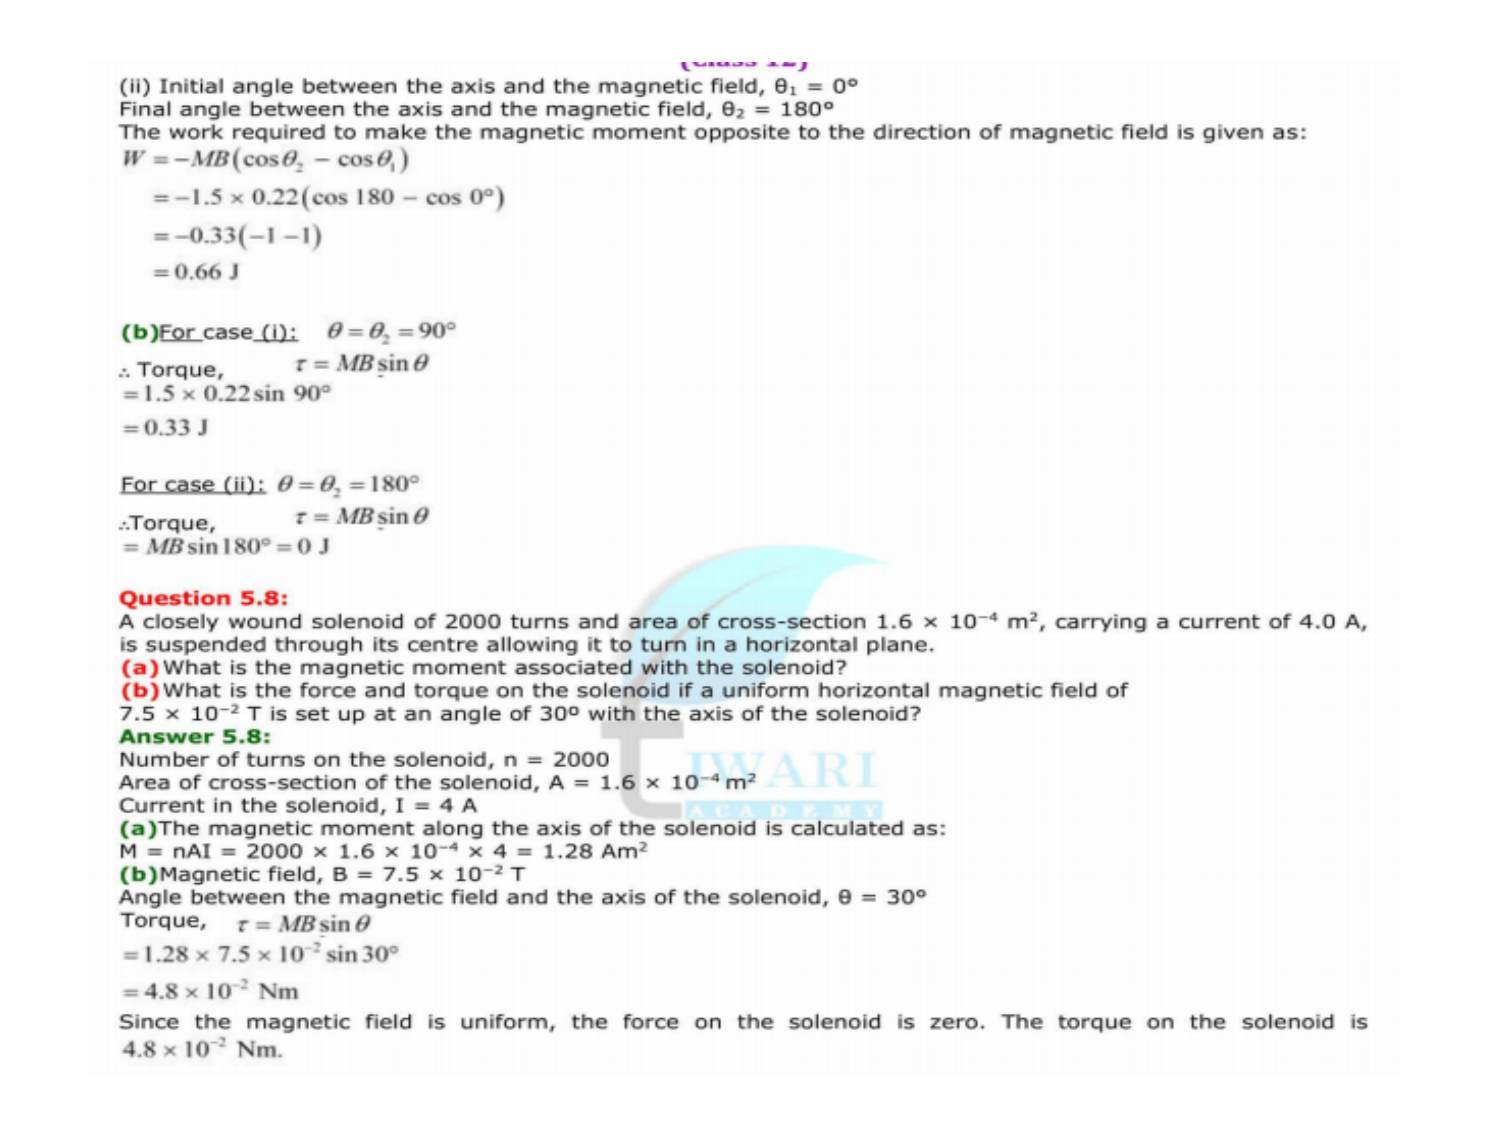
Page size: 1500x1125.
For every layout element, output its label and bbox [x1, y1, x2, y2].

list [87, 62, 1401, 1076]
